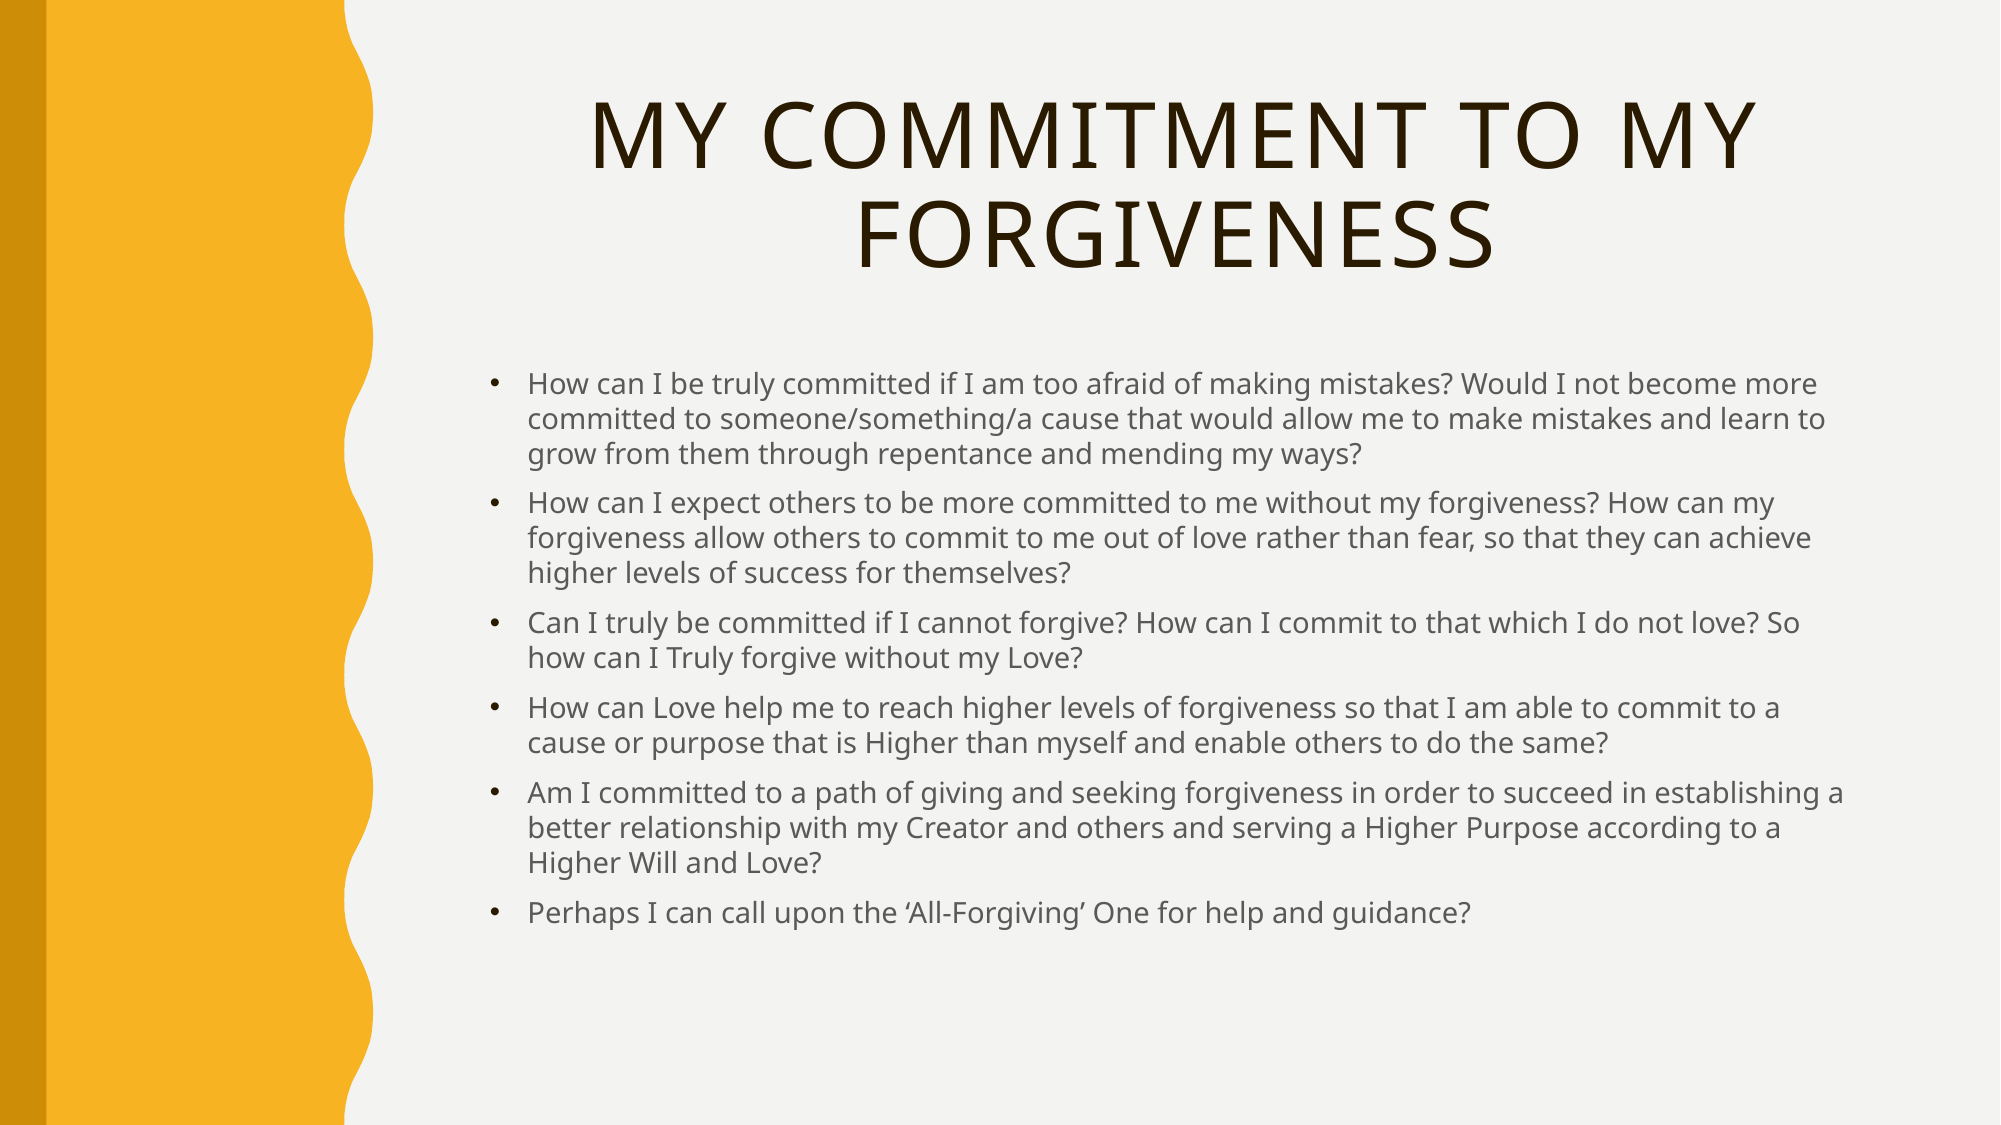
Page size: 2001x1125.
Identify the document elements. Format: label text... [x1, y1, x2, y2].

text_box [0, 0, 47, 1125]
text_box [345, 0, 2000, 1125]
title My commitment to my forgiveness [474, 62, 1875, 295]
text_box [47, 0, 374, 1125]
list How can I be truly committed if I am too afraid of making mistakes? Would I not become more committed to someone/something/a cause that would allow me to make mistakes and learn to grow from them through repentance and mending my ways? How can I expect others to be more committed to me without my forgiveness? How can my forgiveness allow others to commit to me out of love rather than fear, so that they can achieve higher levels of success for themselves? Can I truly be committed if I cannot forgive? How can I commit to that which I do not love? So how can I Truly forgive without my Love? How can Love help me to reach higher levels of forgiveness so that I am able to commit to a cause or purpose that is Higher than myself and enable others to do the same? Am I committed to a path of giving and seeking forgiveness in order to succeed in establishing a better relationship with my Creator and others and serving a Higher Purpose according to a Higher Will and Love? Perhaps I can call upon the ‘All-Forgiving’ One for help and guidance? [474, 357, 1875, 965]
